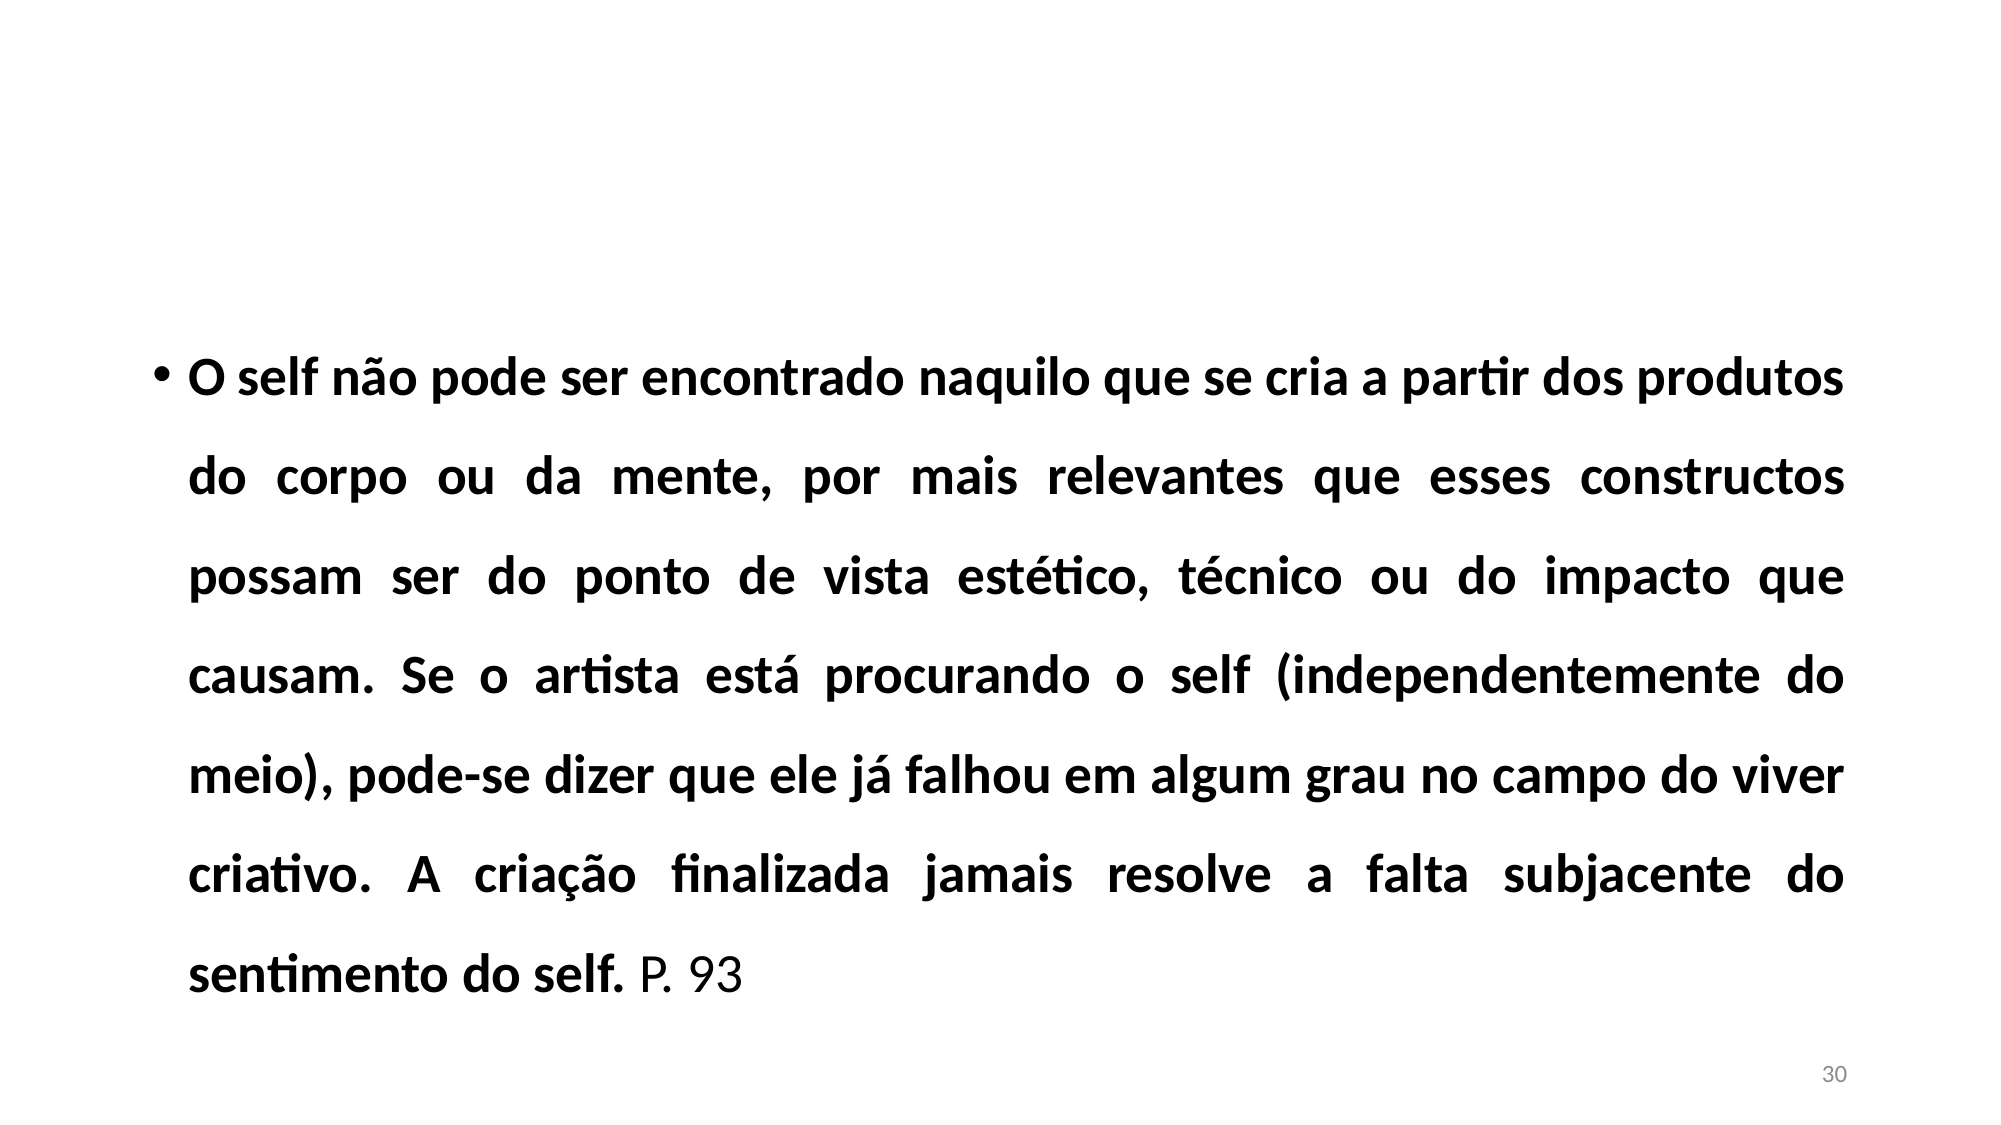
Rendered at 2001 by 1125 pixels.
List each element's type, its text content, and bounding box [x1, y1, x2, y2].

slide_number 30 [1412, 1042, 1863, 1103]
list O self não pode ser encontrado naquilo que se cria a partir dos produtos do corpo ou da mente, por mais relevantes que esses constructos possam ser do ponto de vista estético, técnico ou do impacto que causam. Se o artista está procurando o self (independentemente do meio), pode-se dizer que ele já falhou em algum grau no campo do viver criativo. A criação finalizada jamais resolve a falta subjacente do sentimento do self. P. 93 [137, 299, 1863, 1014]
